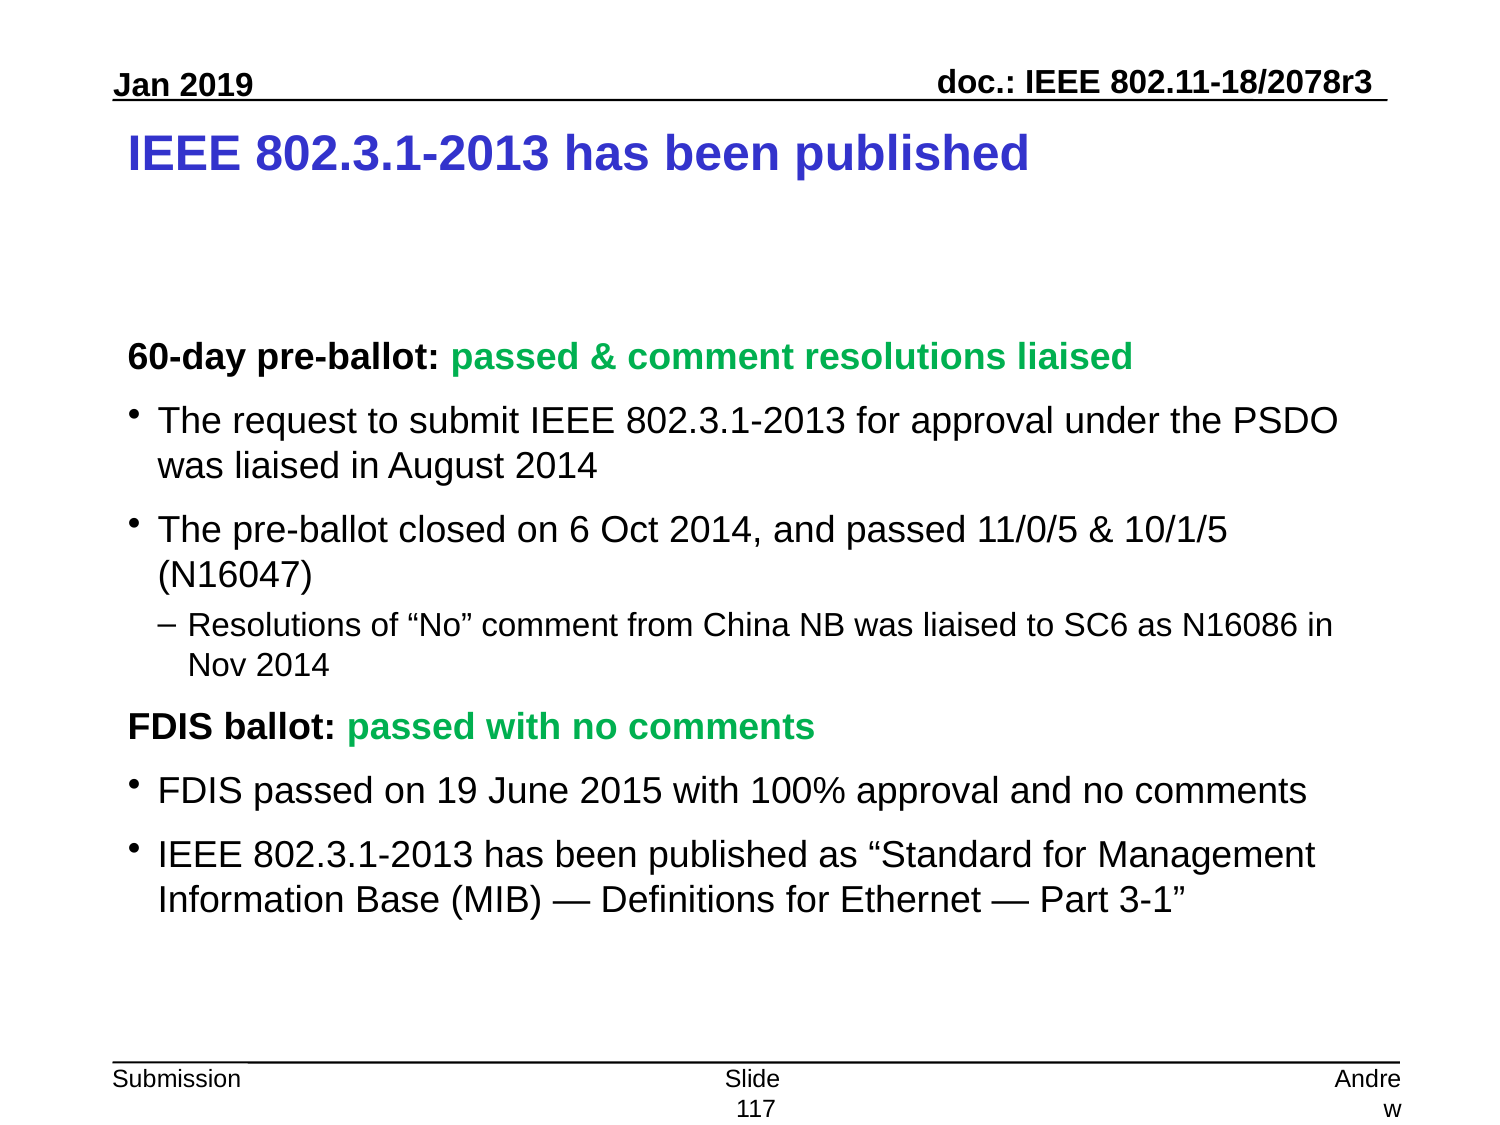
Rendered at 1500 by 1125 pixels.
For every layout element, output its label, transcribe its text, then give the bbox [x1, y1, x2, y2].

slide_number Slide 117 [709, 1061, 803, 1093]
title IEEE 802.3.1-2013 has been published [112, 112, 1488, 288]
footer Andrew Myles, Cisco [1320, 1061, 1402, 1093]
list 60-day pre-ballot: passed & comment resolutions liaised The request to submit IEEE 802.3.1-2013 for approval under the PSDO was liaised in August 2014 The pre-ballot closed on 6 Oct 2014, and passed 11/0/5 & 10/1/5 (N16047) Resolutions of “No” comment from China NB was liaised to SC6 as N16086 in Nov 2014 FDIS ballot: passed with no comments FDIS passed on 19 June 2015 with 100% approval and no comments IEEE 802.3.1-2013 has been published as “Standard for Management Information Base (MIB) — Definitions for Ethernet — Part 3-1” [112, 324, 1388, 1000]
